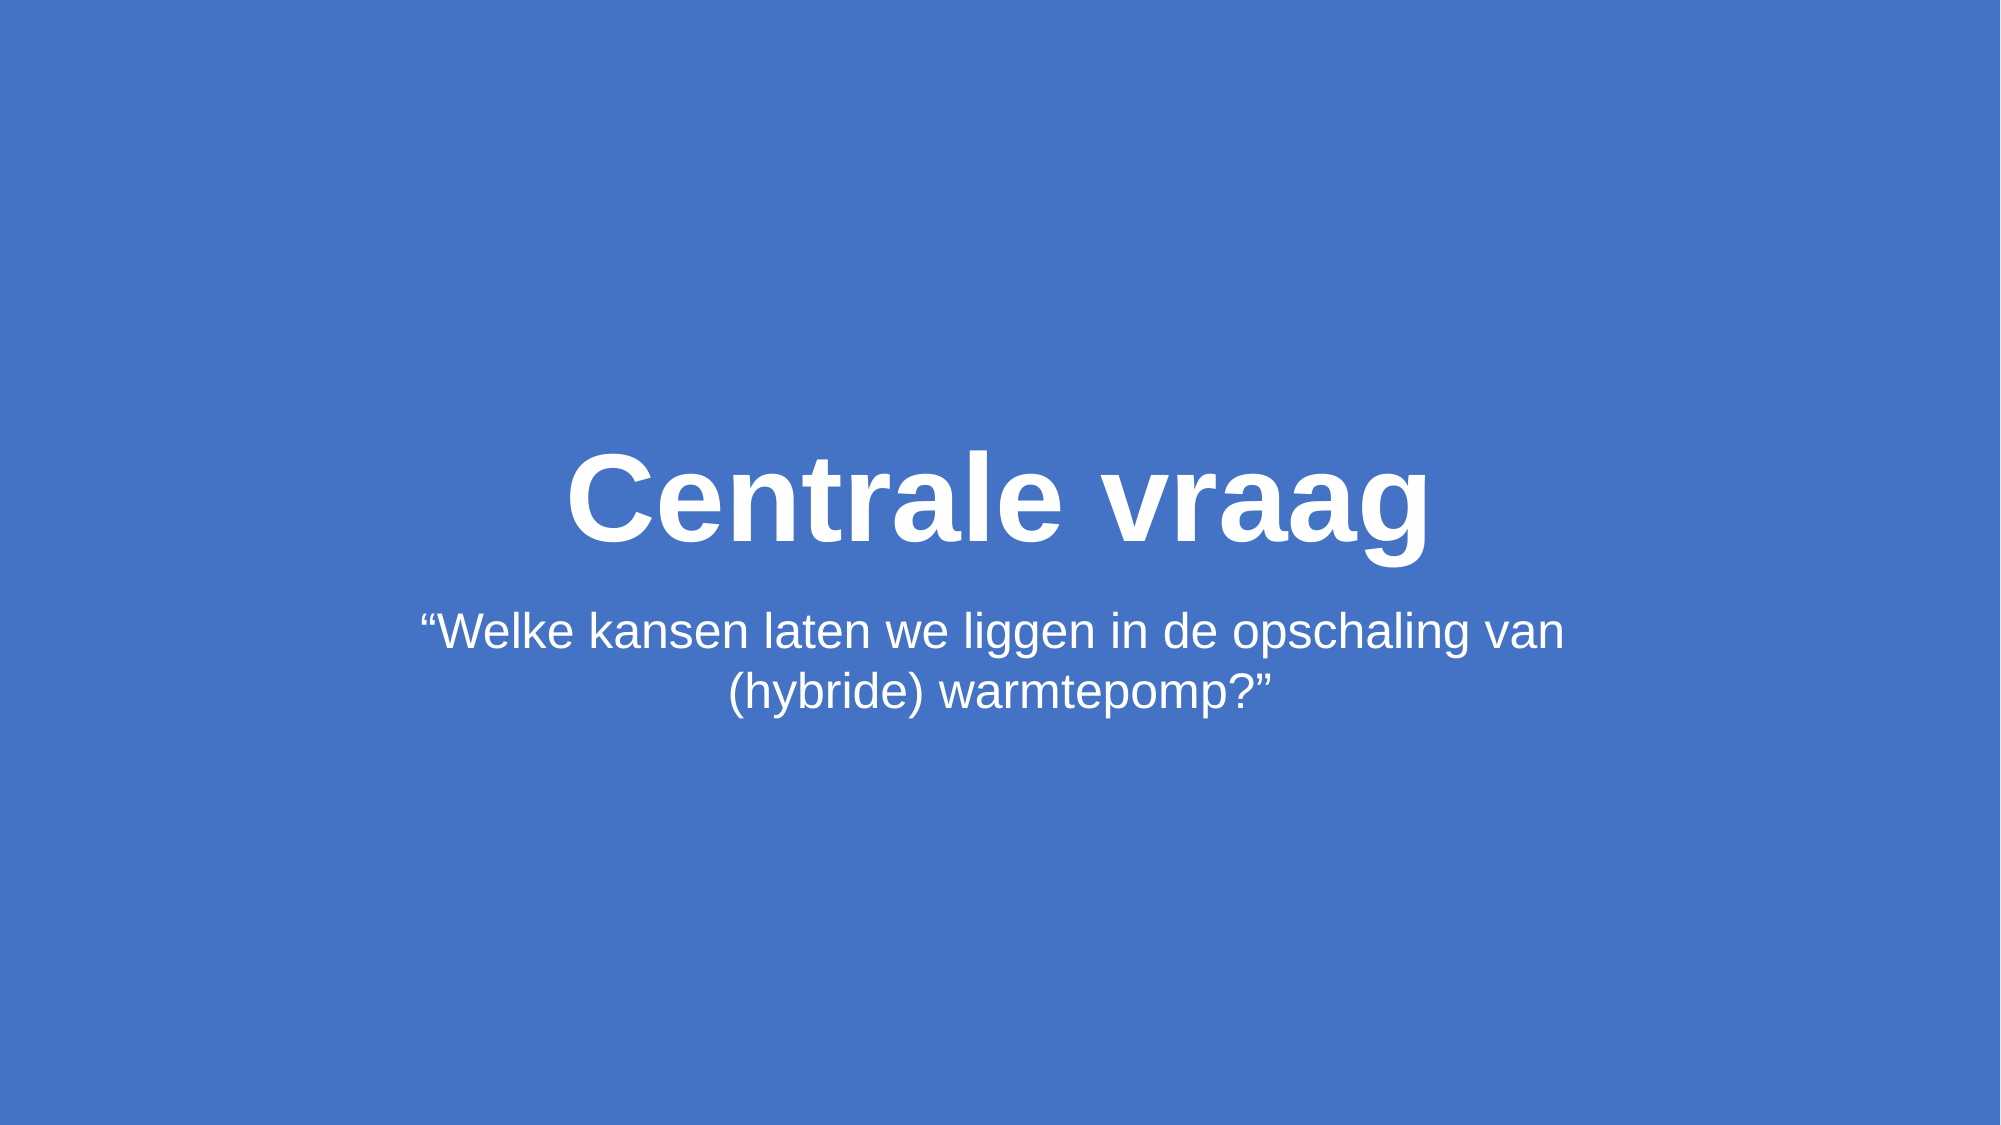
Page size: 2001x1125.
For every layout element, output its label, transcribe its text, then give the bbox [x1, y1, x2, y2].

title Centrale vraag [249, 184, 1750, 576]
subtitle “Welke kansen laten we liggen in de opschaling van (hybride) warmtepomp?” [249, 590, 1750, 863]
